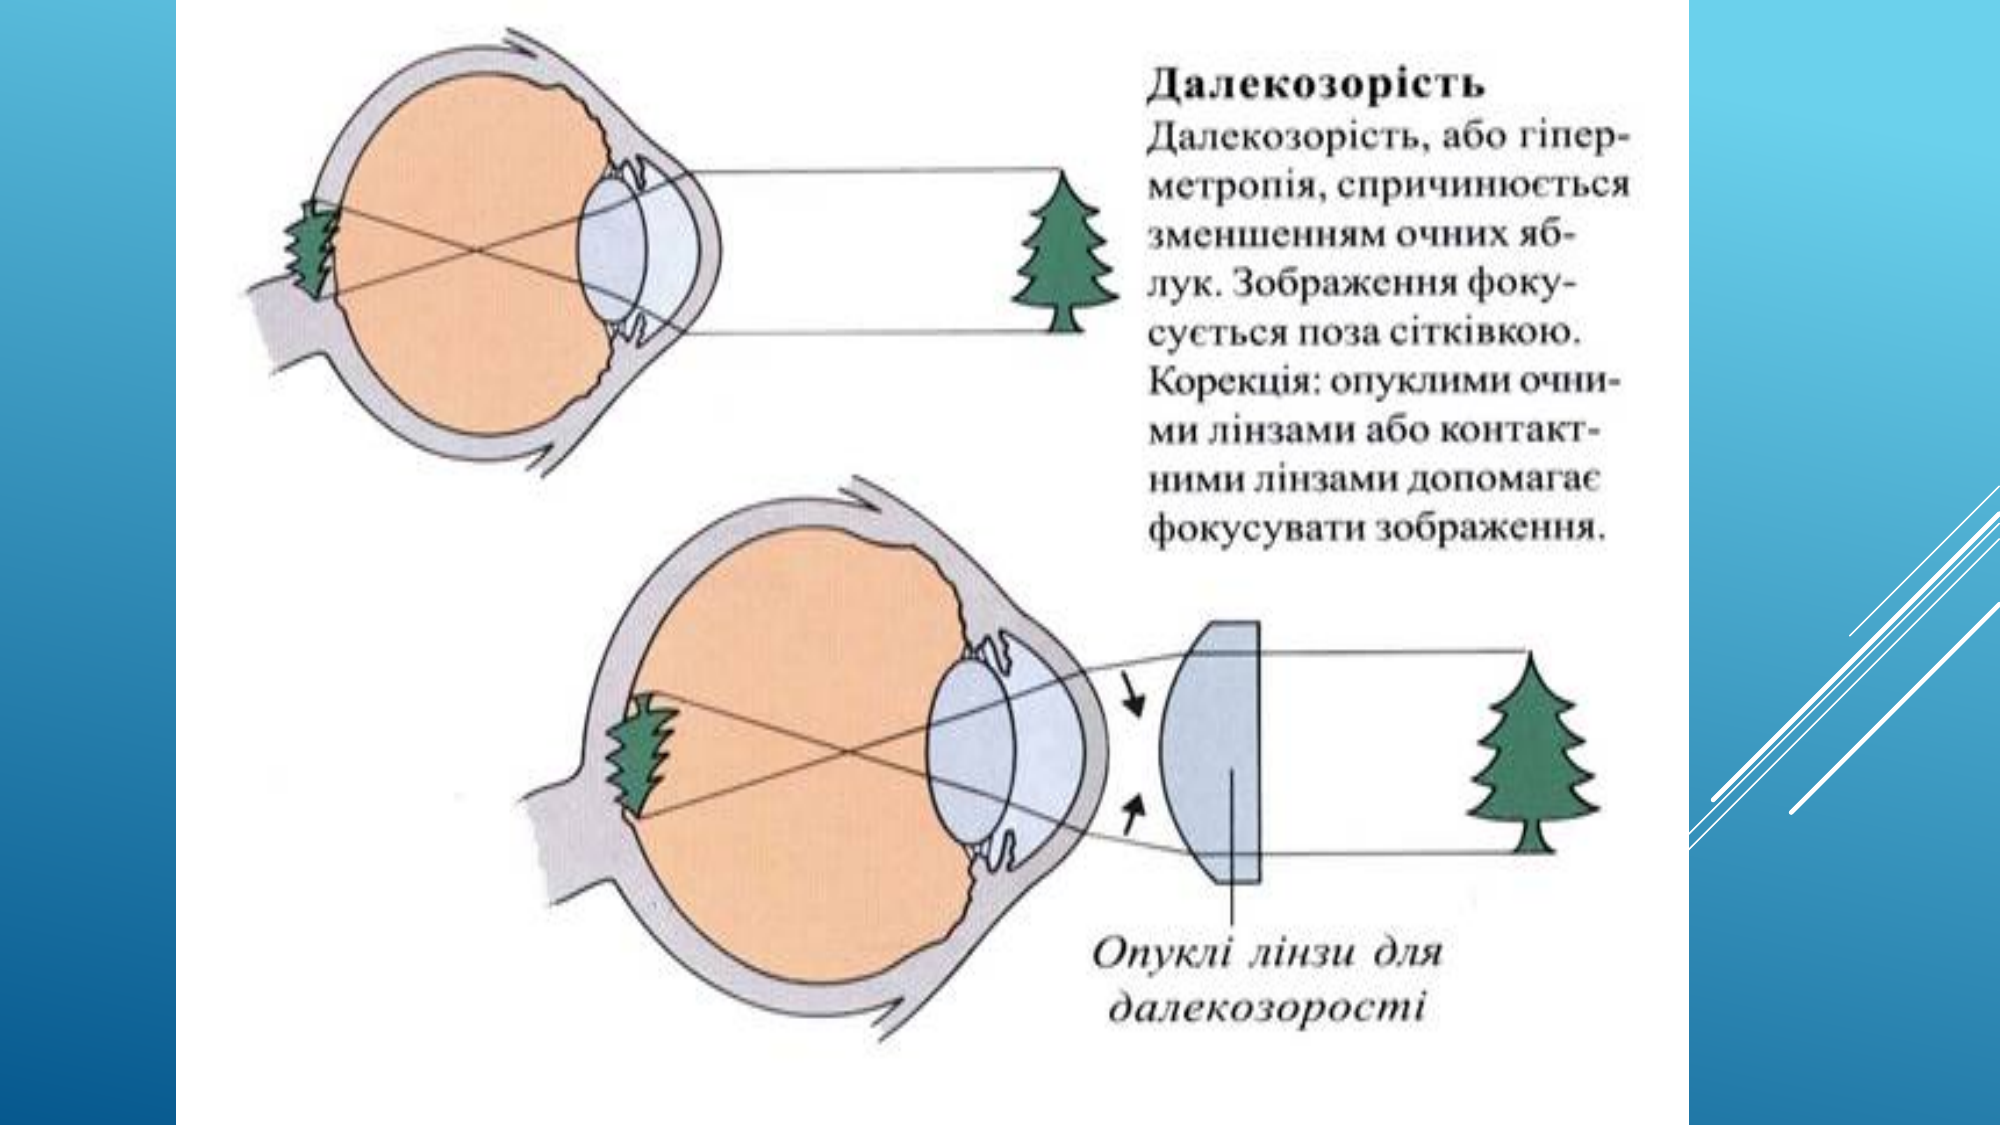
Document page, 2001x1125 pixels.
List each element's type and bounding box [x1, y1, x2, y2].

picture [176, 0, 1689, 1125]
